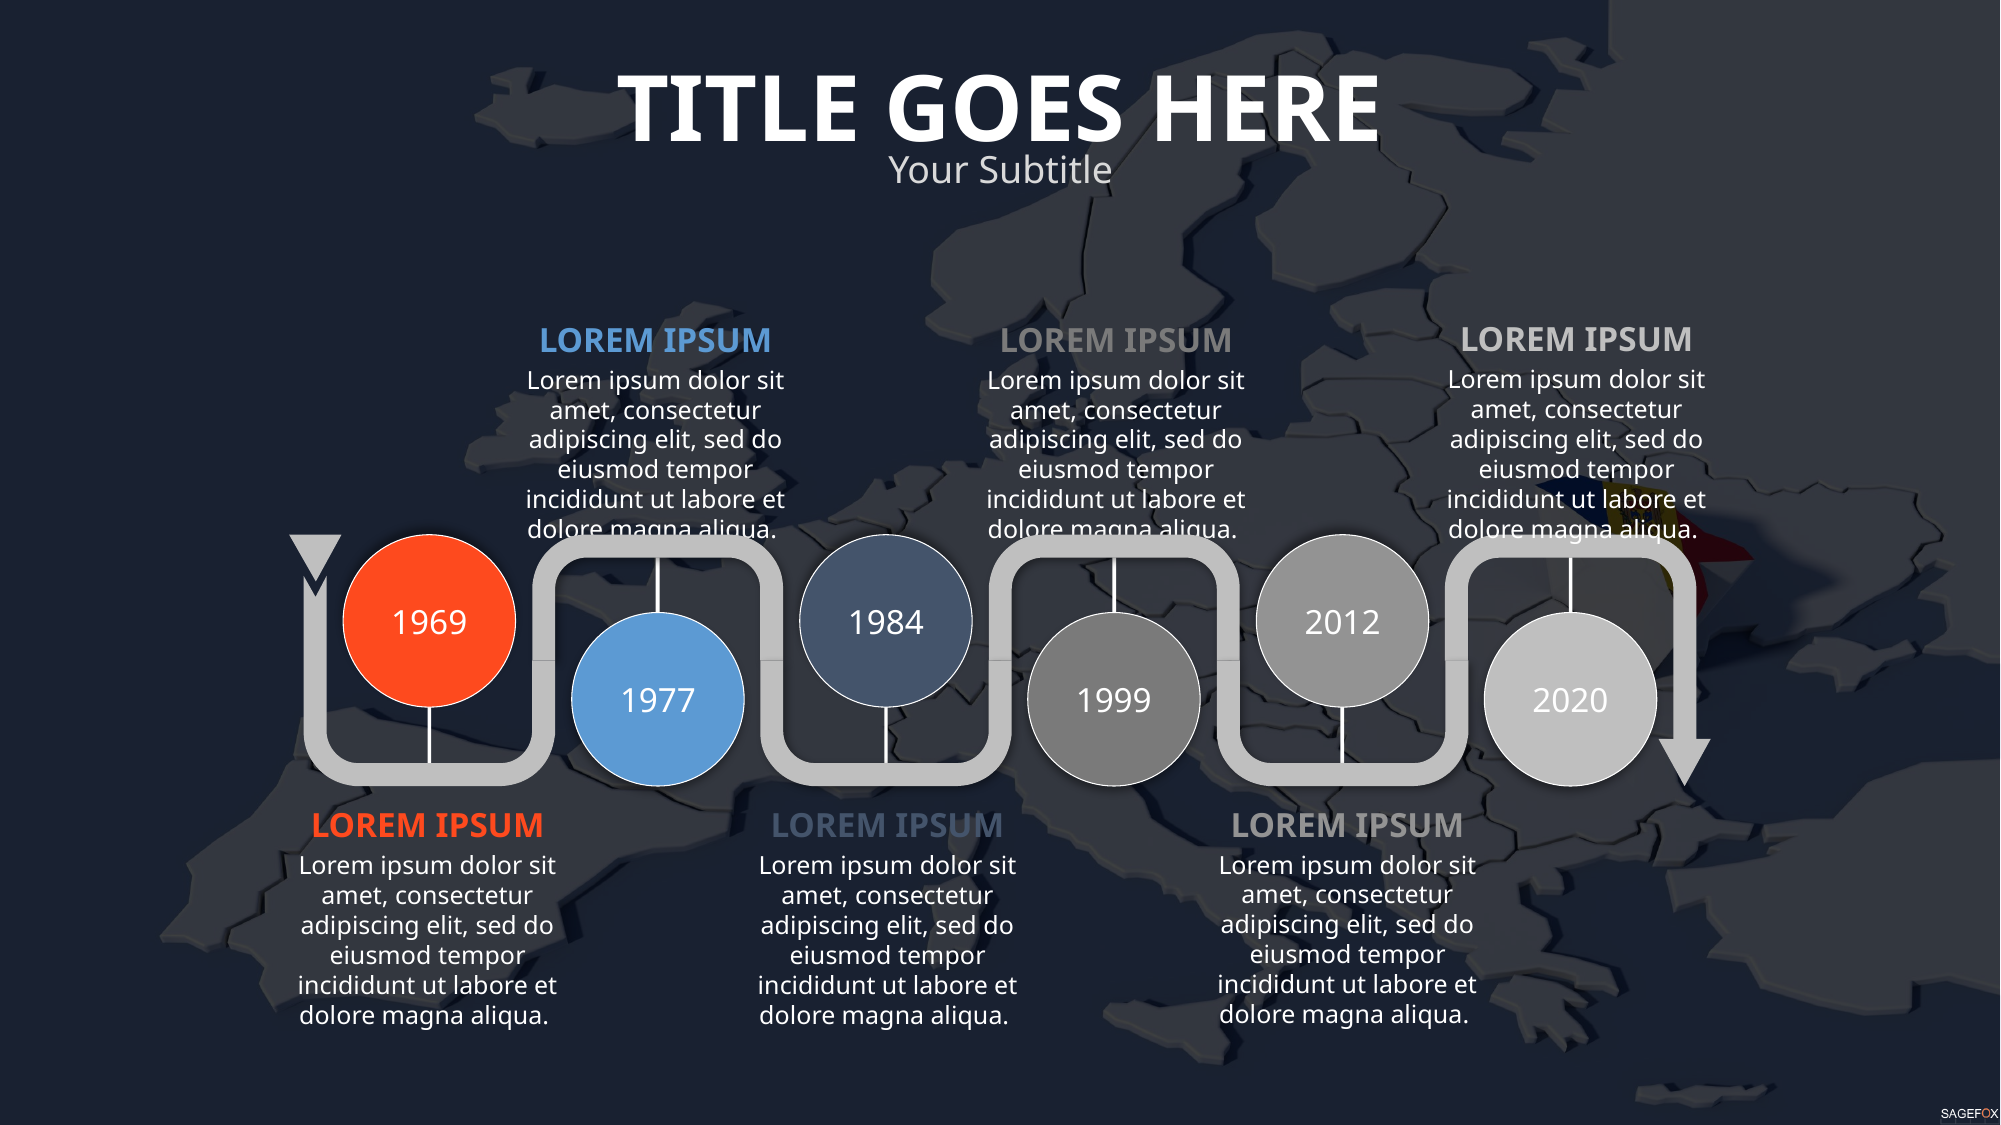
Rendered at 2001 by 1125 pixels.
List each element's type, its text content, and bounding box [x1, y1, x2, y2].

text_box [884, 708, 888, 760]
text_box LOREM IPSUM Lorem ipsum dolor sit amet, consectetur adipiscing elit, sed do eiusmod tempor incididunt ut labore et dolore magna aliqua. [257, 797, 598, 1037]
text_box [1112, 569, 1117, 612]
text_box [988, 534, 1240, 660]
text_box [548, 42, 1452, 199]
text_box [289, 534, 555, 787]
text_box 2012 [1256, 534, 1429, 708]
text_box 1984 [799, 534, 973, 708]
text_box [1216, 660, 1444, 787]
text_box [1444, 534, 1711, 787]
text_box [555, 534, 784, 660]
text_box LOREM IPSUM Lorem ipsum dolor sit amet, consectetur adipiscing elit, sed do eiusmod tempor incididunt ut labore et dolore magna aliqua. [1177, 796, 1518, 1037]
text_box 1977 [571, 612, 745, 787]
text_box [1340, 708, 1345, 760]
text_box [760, 660, 1012, 787]
text_box LOREM IPSUM Lorem ipsum dolor sit amet, consectetur adipiscing elit, sed do eiusmod tempor incididunt ut labore et dolore magna aliqua. [946, 311, 1287, 552]
text_box LOREM IPSUM Lorem ipsum dolor sit amet, consectetur adipiscing elit, sed do eiusmod tempor incididunt ut labore et dolore magna aliqua. [1406, 311, 1747, 551]
picture [0, 0, 2001, 1125]
text_box LOREM IPSUM Lorem ipsum dolor sit amet, consectetur adipiscing elit, sed do eiusmod tempor incididunt ut labore et dolore magna aliqua. [485, 311, 826, 552]
text_box [655, 569, 660, 612]
text_box 1999 [1027, 612, 1201, 787]
text_box LOREM IPSUM Lorem ipsum dolor sit amet, consectetur adipiscing elit, sed do eiusmod tempor incididunt ut labore et dolore magna aliqua. [717, 797, 1058, 1037]
